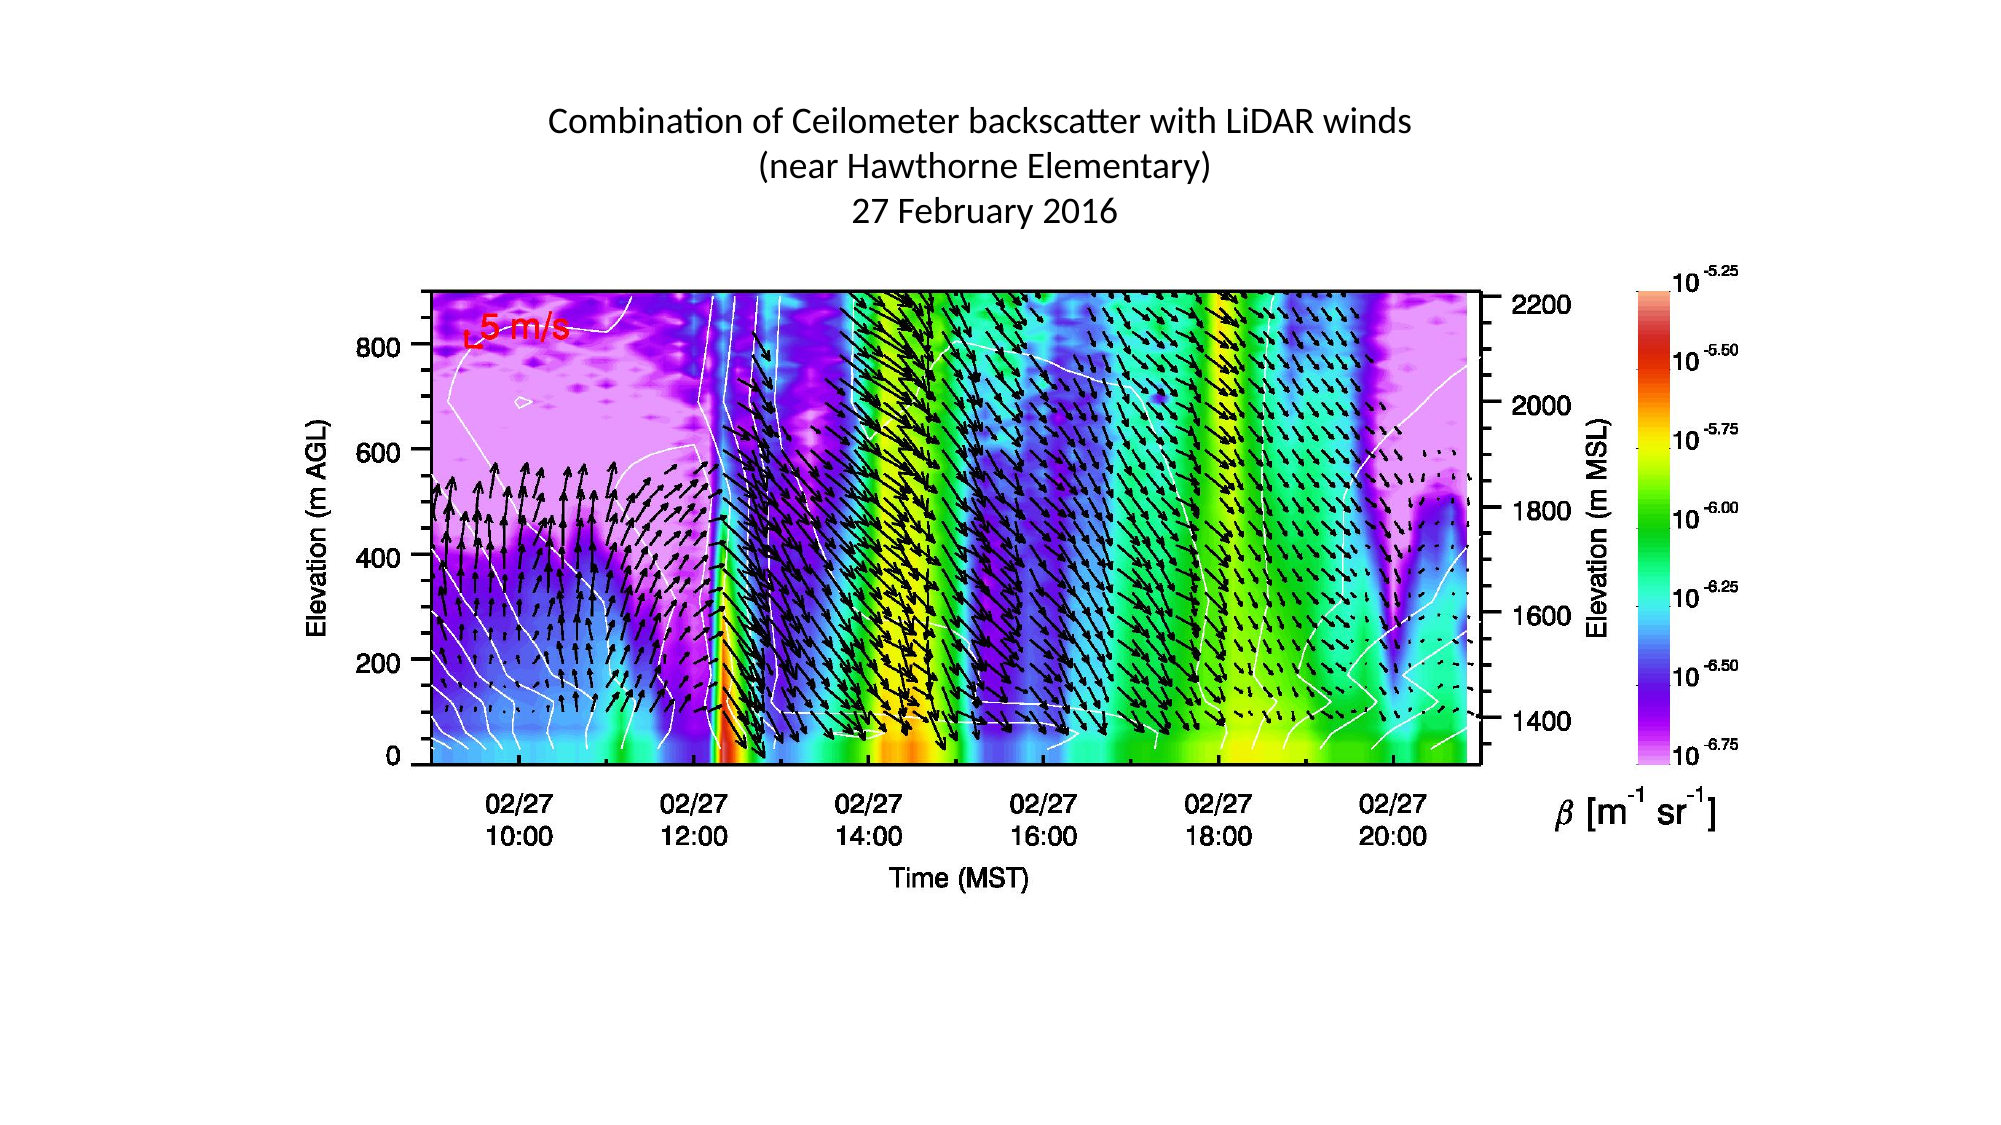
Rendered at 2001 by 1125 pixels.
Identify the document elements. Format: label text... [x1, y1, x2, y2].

text_box Combination of Ceilometer backscatter with LiDAR winds (near Hawthorne Elementary) 27 February 2016 [533, 88, 1437, 248]
picture [290, 248, 1750, 904]
